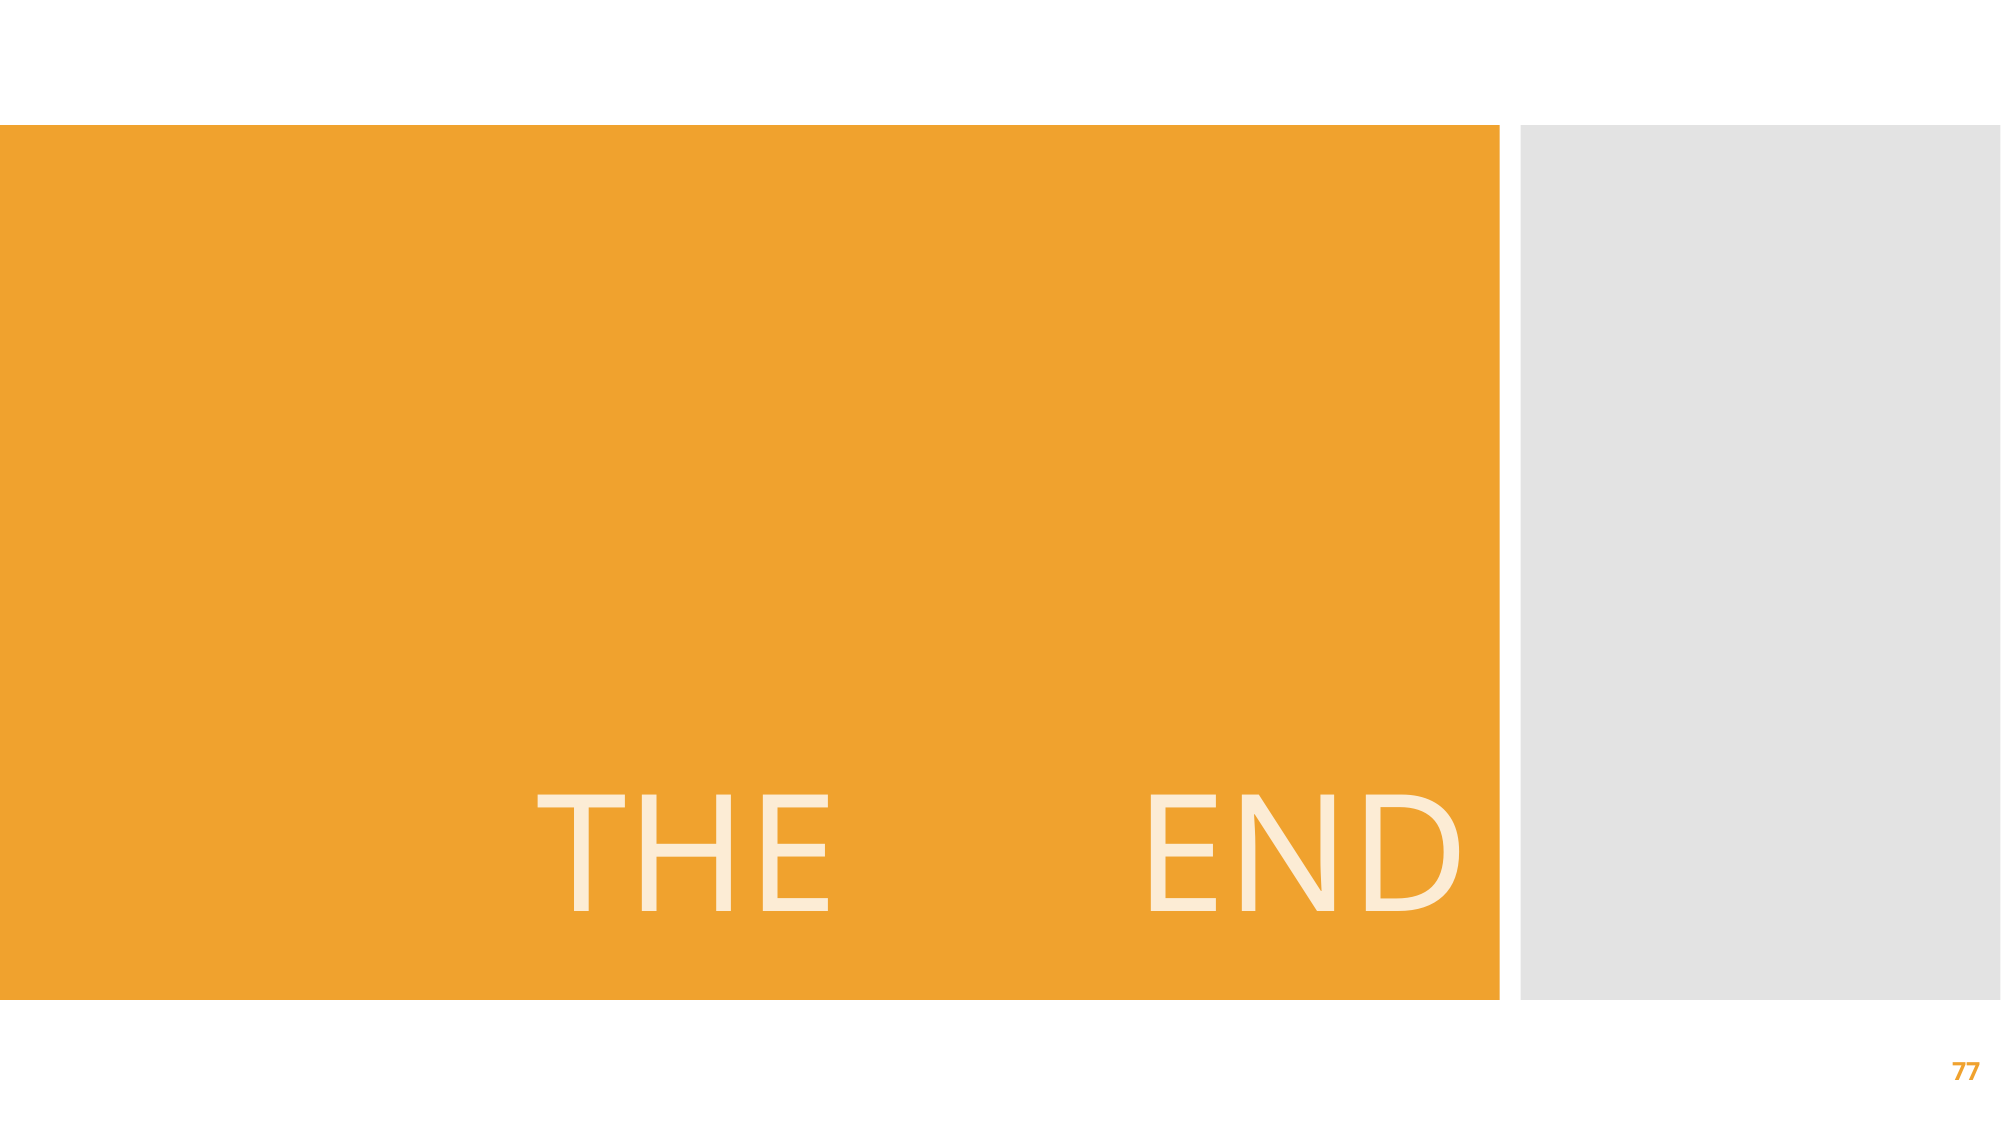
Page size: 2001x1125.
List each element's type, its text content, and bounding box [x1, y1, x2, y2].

subtitle THE END [279, 762, 1502, 1003]
slide_number 77 [1744, 1042, 1996, 1103]
